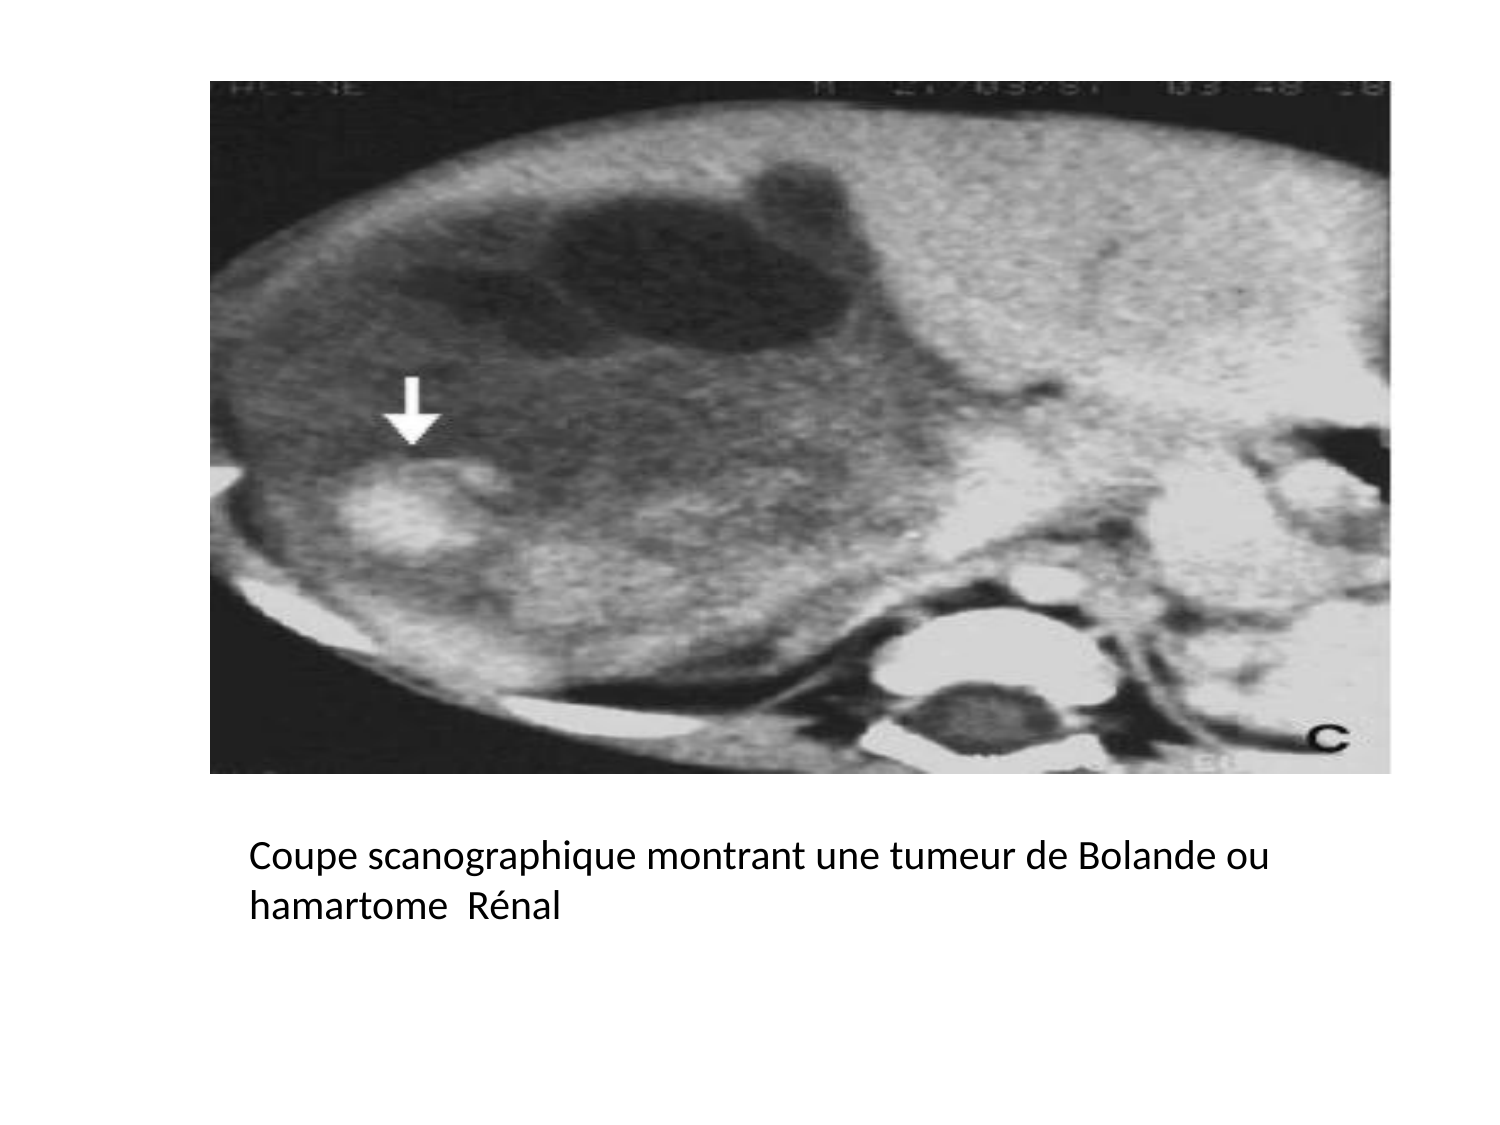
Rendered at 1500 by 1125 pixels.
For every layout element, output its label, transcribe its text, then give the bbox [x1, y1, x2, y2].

text_box Coupe scanographique montrant une tumeur de Bolande ou hamartome Rénal [234, 820, 1395, 936]
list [210, 81, 1395, 774]
